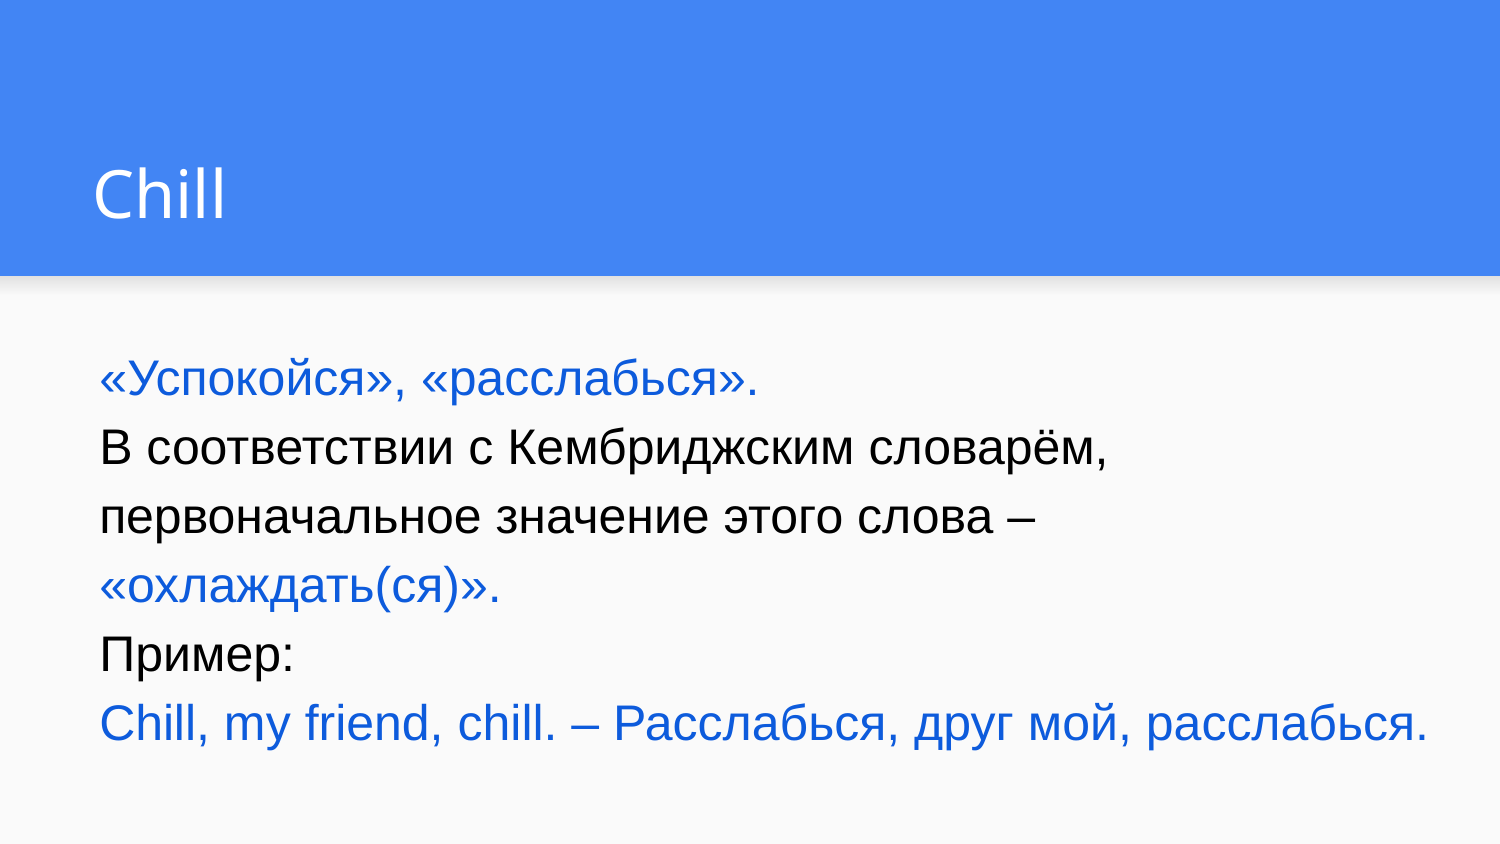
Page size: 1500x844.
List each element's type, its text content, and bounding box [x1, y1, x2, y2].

title Chill [77, 121, 1427, 248]
list «Успокойся», «расслабься». В соответствии с Кембриджским словарём, первоначальное значение этого слова – «охлаждать(ся)». Пример: Chill, my friend, chill. – Расслабься, друг мой, расслабься. [84, 321, 1447, 767]
